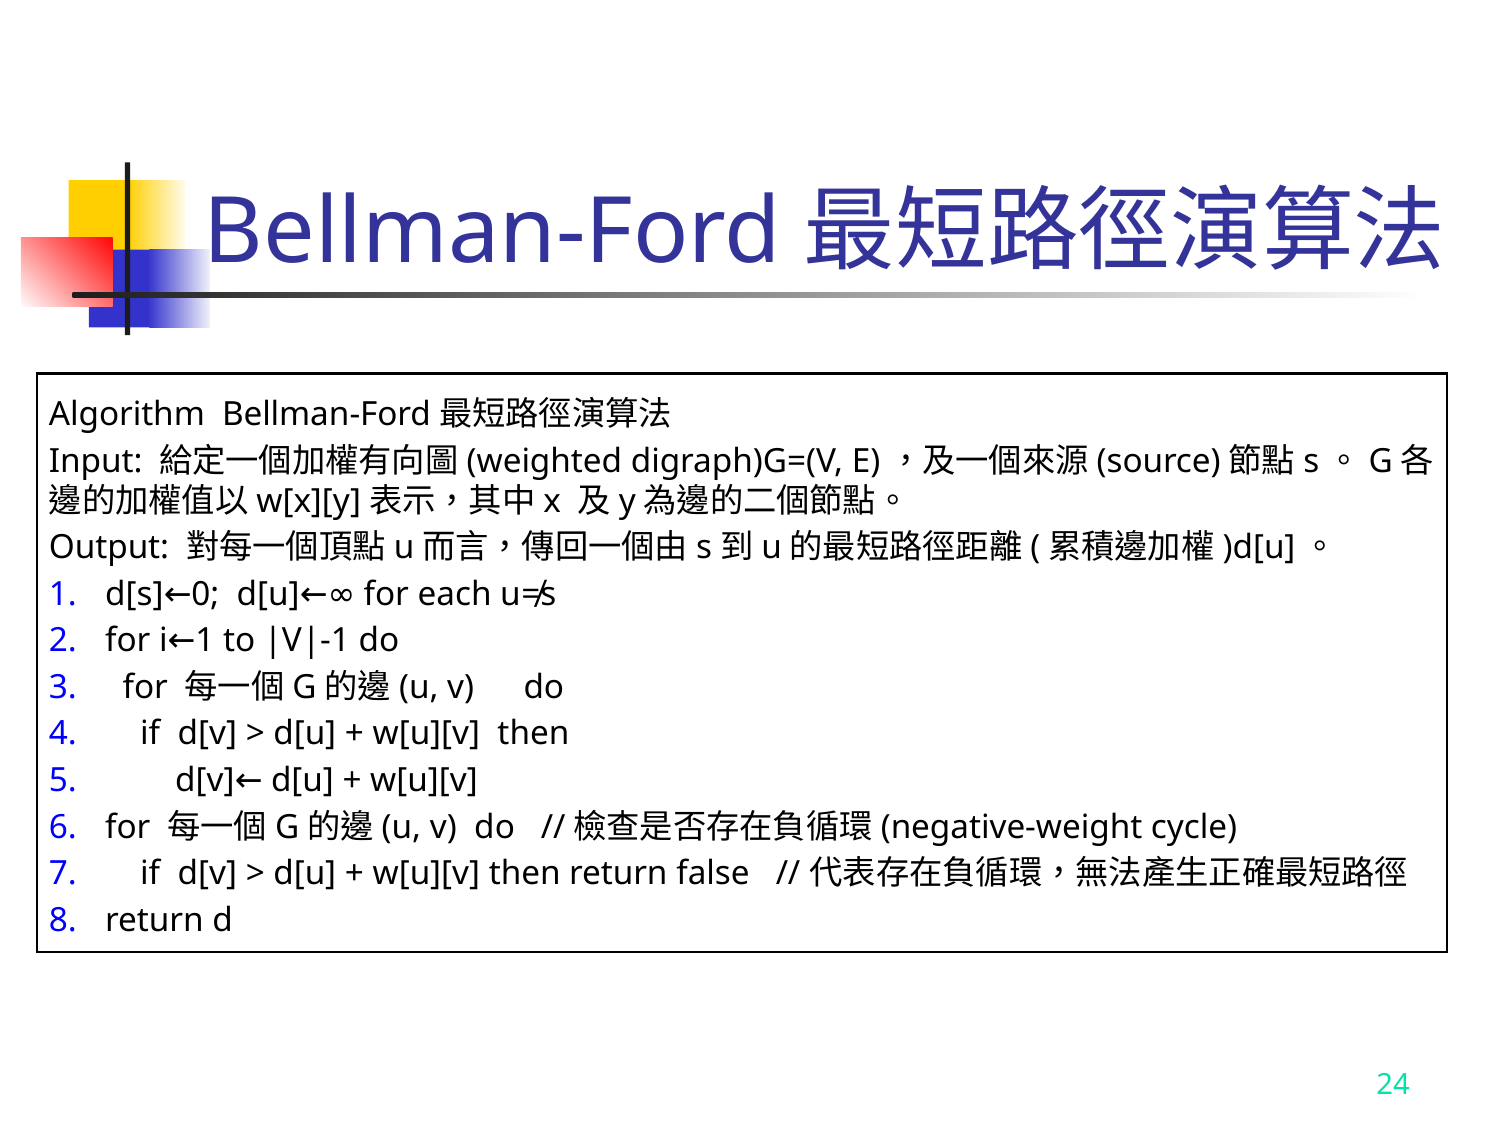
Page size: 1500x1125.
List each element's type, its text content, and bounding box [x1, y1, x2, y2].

text_box [37, 373, 1447, 953]
slide_number 24 [1112, 1037, 1426, 1113]
title Bellman-Ford最短路徑演算法 [188, 101, 1468, 289]
list Algorithm Bellman-Ford最短路徑演算法 Input: 給定一個加權有向圖(weighted digraph)G=(V, E)，及一個來源(source)節點s。G各邊的加權值以w[x][y]表示，其中x 及y為邊的二個節點。 Output: 對每一個頂點u而言，傳回一個由s到u的最短路徑距離(累積邊加權)d[u]。 d[s]←0; d[u]←∞ for each u≠s for i←1 to |V|-1 do for 每一個G的邊(u, v) do if d[v] > d[u] + w[u][v] then d[v]← d[u] + w[u][v] for 每一個G的邊(u, v) do //檢查是否存在負循環(negative-weight cycle) if d[v] > d[u] + w[u][v] then return false //代表存在負循環，無法產生正確最短路徑 return d [0, 328, 1469, 1080]
